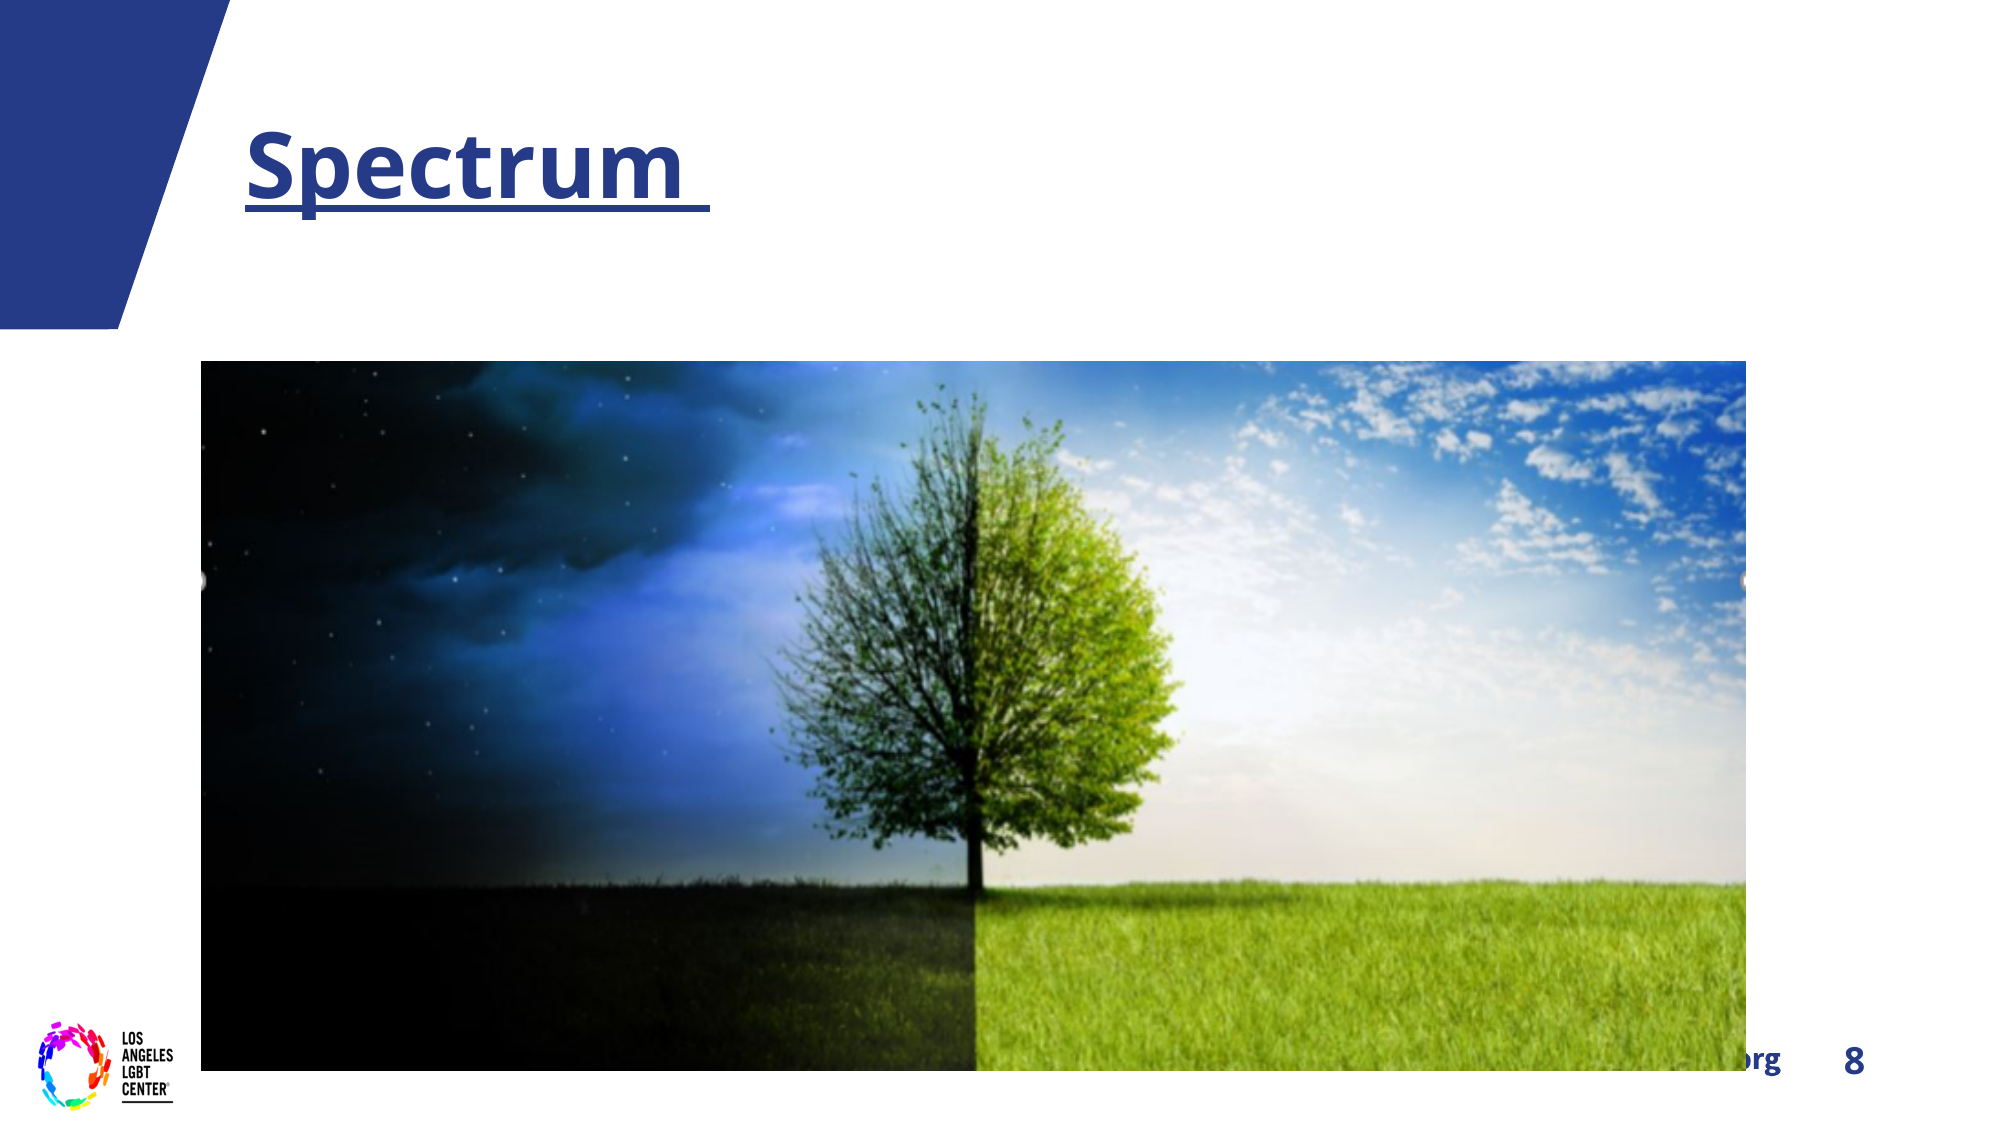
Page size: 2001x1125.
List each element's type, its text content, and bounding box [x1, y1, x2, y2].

picture [27, 1017, 190, 1118]
picture [201, 361, 1746, 1071]
title Spectrum [230, 59, 1863, 278]
